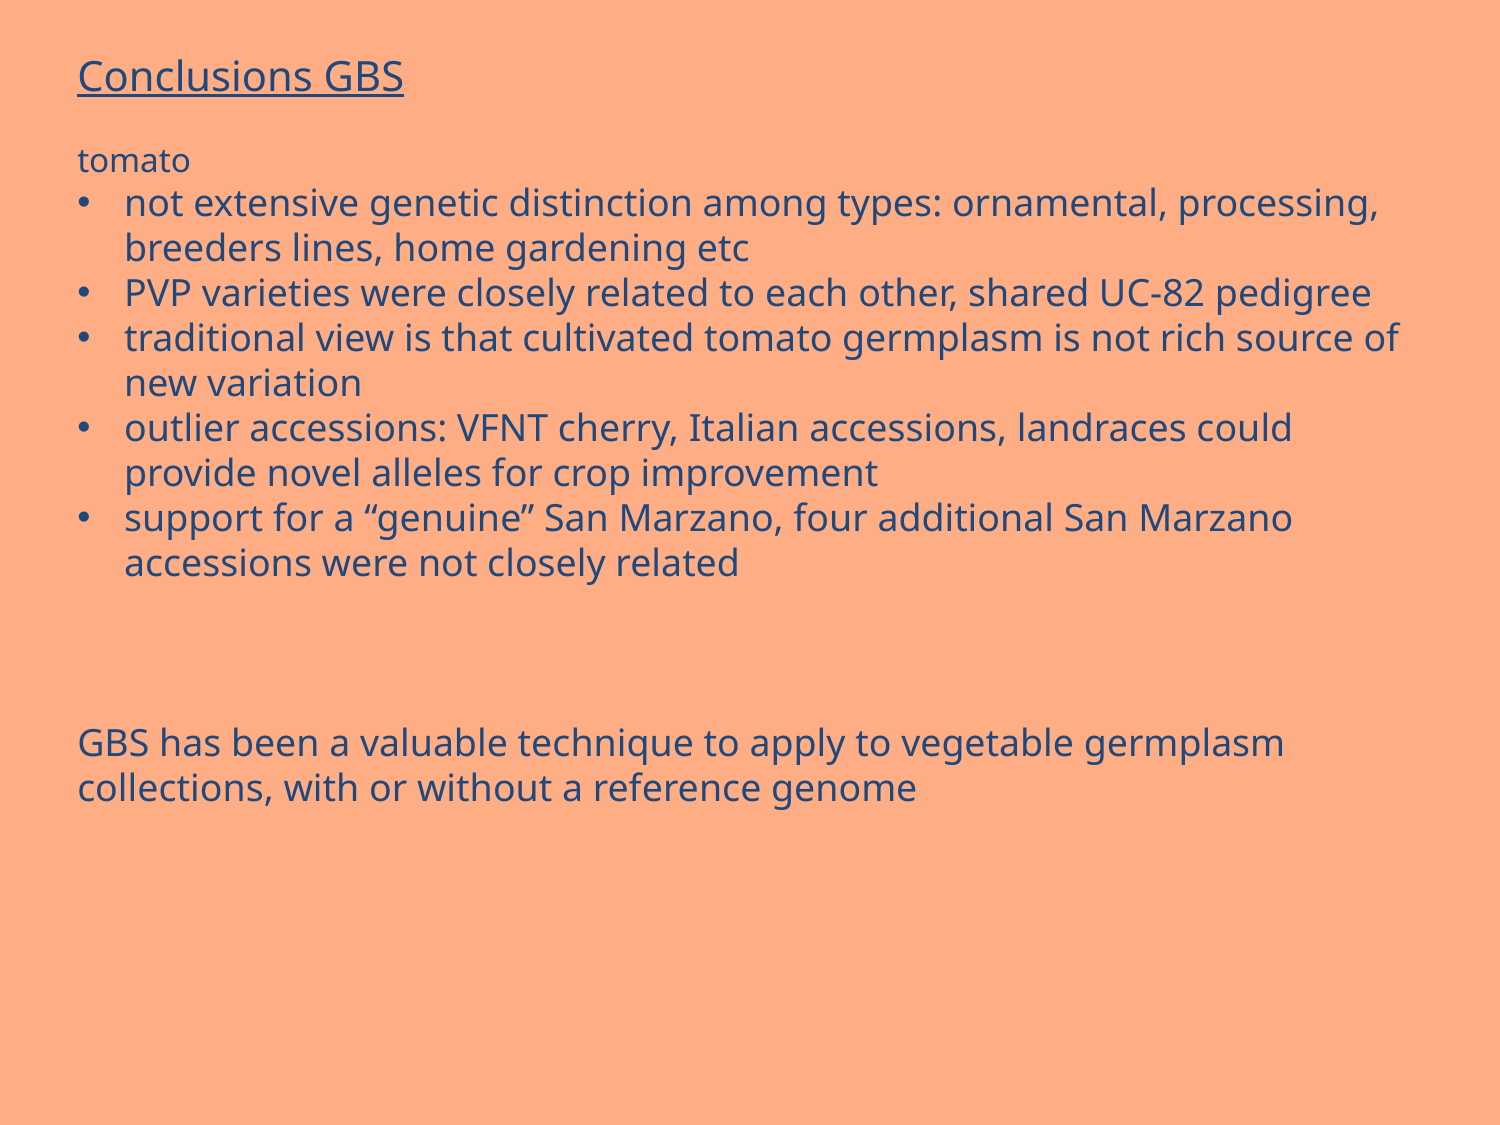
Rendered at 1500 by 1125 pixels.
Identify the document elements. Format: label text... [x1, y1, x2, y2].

text_box Conclusions GBS tomato not extensive genetic distinction among types: ornamental, processing, breeders lines, home gardening etc PVP varieties were closely related to each other, shared UC-82 pedigree traditional view is that cultivated tomato germplasm is not rich source of new variation outlier accessions: VFNT cherry, Italian accessions, landraces could provide novel alleles for crop improvement support for a “genuine” San Marzano, four additional San Marzano accessions were not closely related GBS has been a valuable technique to apply to vegetable germplasm collections, with or without a reference genome [62, 41, 1438, 857]
